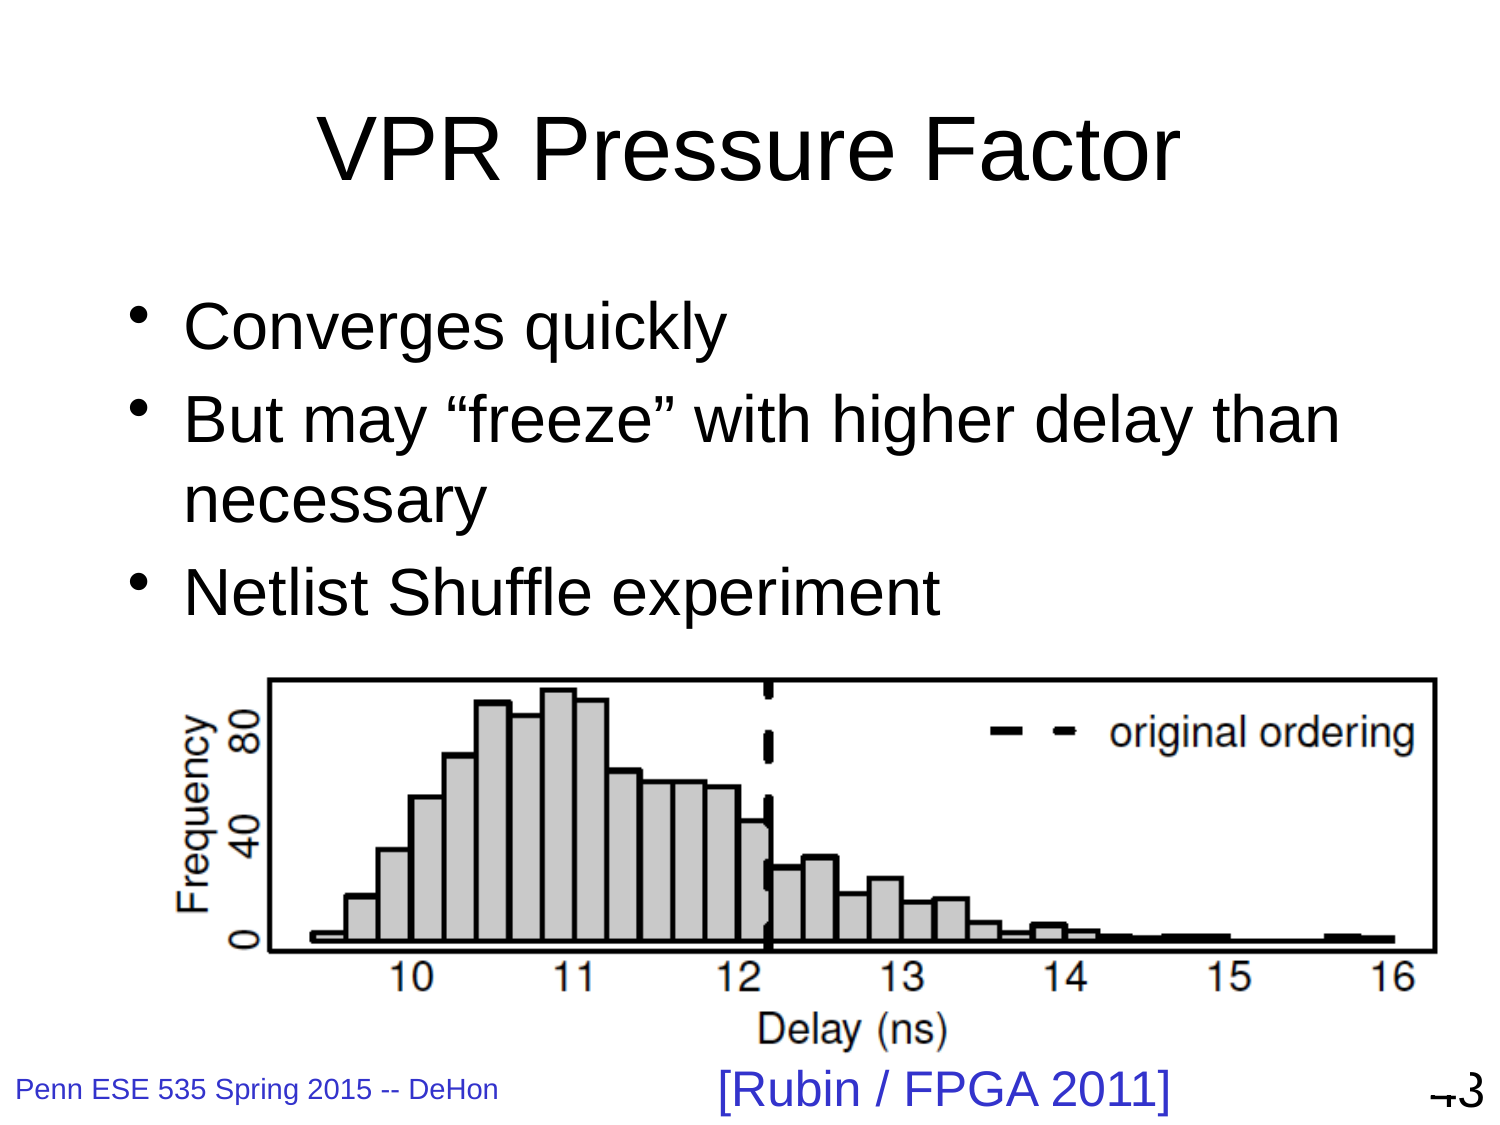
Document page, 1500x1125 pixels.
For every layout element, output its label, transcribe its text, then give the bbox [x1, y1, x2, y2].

slide_number 43 [1187, 1049, 1500, 1125]
list Converges quickly But may “freeze” with higher delay than necessary Netlist Shuffle experiment [112, 274, 1388, 951]
slide_number Penn ESE 535 Spring 2015 -- DeHon [0, 1062, 576, 1125]
picture [137, 637, 1470, 1095]
title VPR Pressure Factor [112, 49, 1388, 238]
text_box [Rubin / FPGA 2011] [702, 1103, 1187, 1124]
